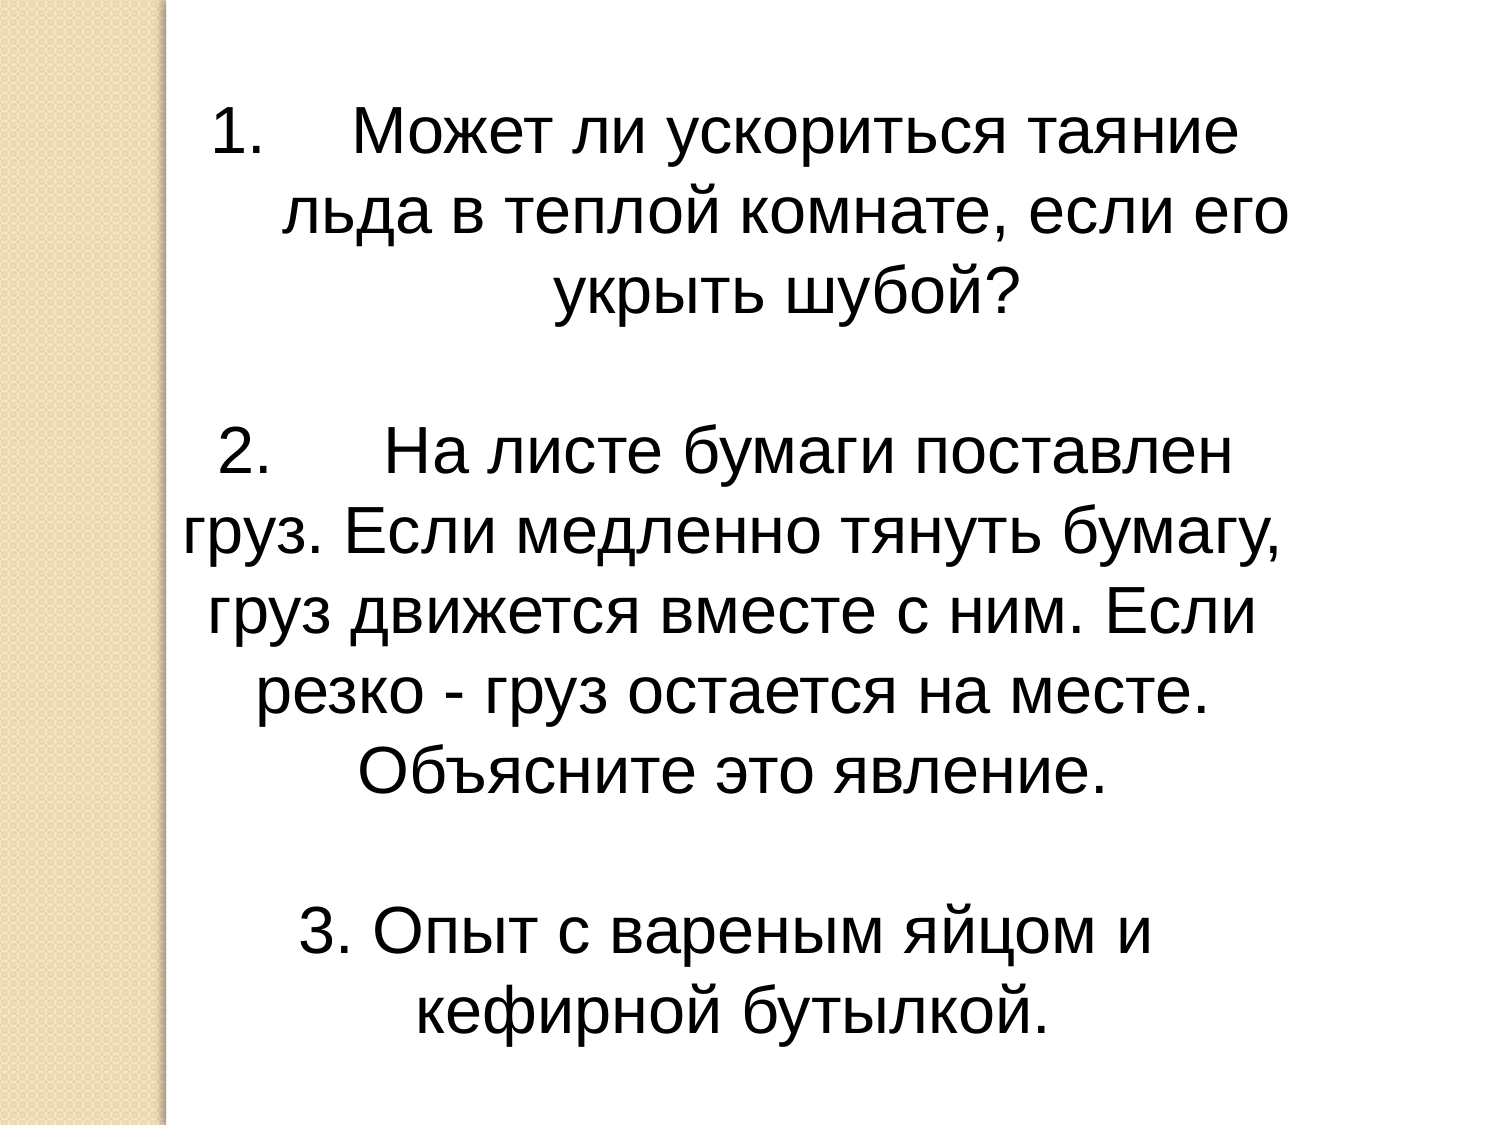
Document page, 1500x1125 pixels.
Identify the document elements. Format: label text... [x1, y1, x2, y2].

text_box Может ли ускориться таяние льда в теплой комнате, если его укрыть шубой? На листе бумаги поставлен груз. Если медленно тянуть бумагу, груз движется вместе с ним. Если резко - груз остается на месте. Объясните это явление. Опыт с вареным яйцом и кефирной бутылкой. [123, 79, 1329, 1055]
